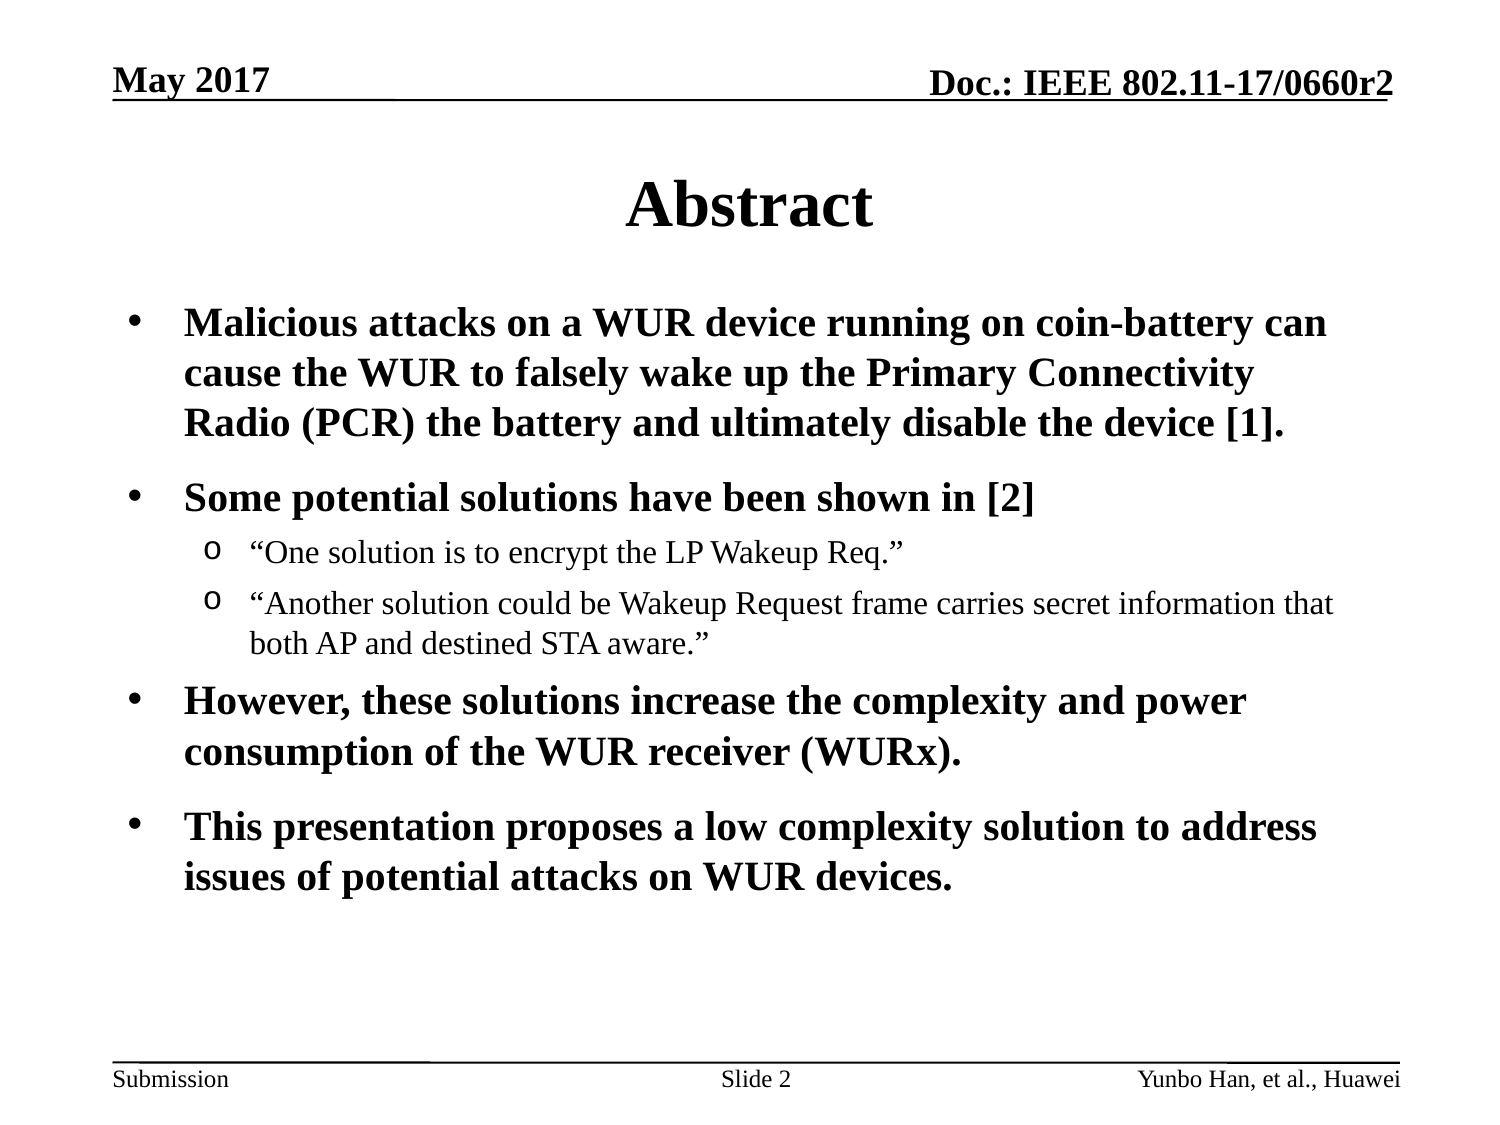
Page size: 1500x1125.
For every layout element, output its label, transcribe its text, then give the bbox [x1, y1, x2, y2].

title Abstract [112, 112, 1388, 287]
list Malicious attacks on a WUR device running on coin-battery can cause the WUR to falsely wake up the Primary Connectivity Radio (PCR) the battery and ultimately disable the device [1]. Some potential solutions have been shown in [2] “One solution is to encrypt the LP Wakeup Req.” “Another solution could be Wakeup Request frame carries secret information that both AP and destined STA aware.” However, these solutions increase the complexity and power consumption of the WUR receiver (WURx). This presentation proposes a low complexity solution to address issues of potential attacks on WUR devices. [112, 287, 1388, 1000]
text_box May 2017 [112, 55, 421, 100]
slide_number Slide 2 [712, 1061, 800, 1123]
footer Yunbo Han, et al., Huawei [878, 1061, 1402, 1093]
